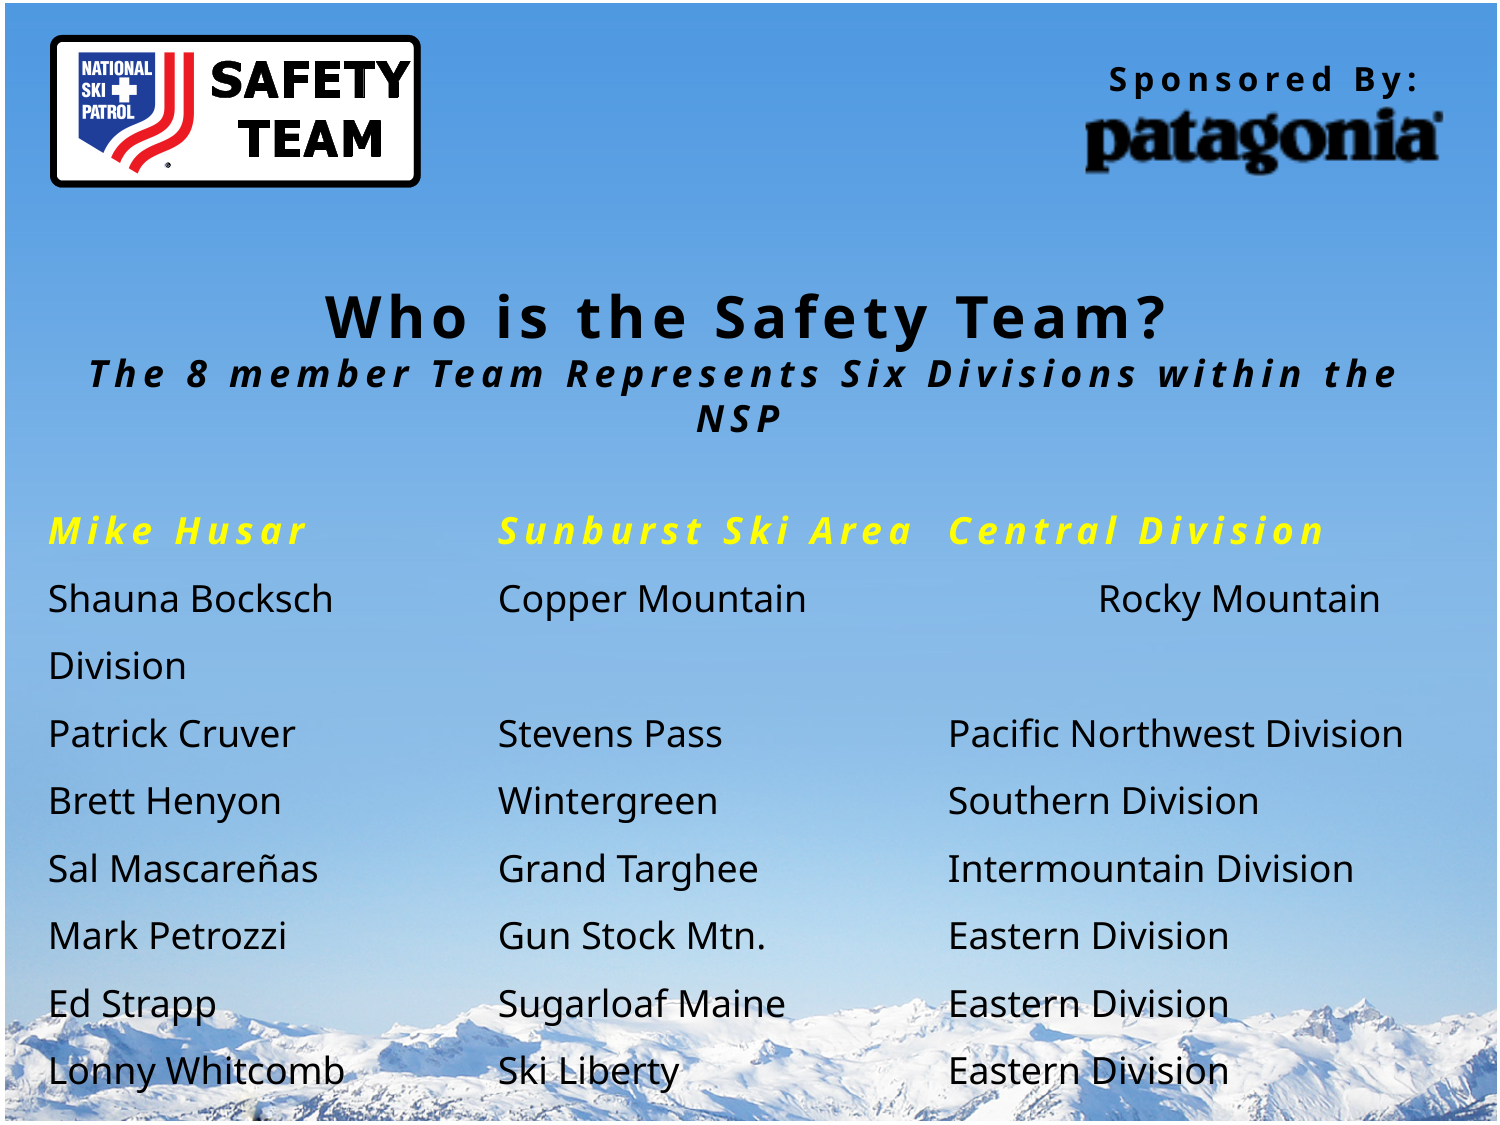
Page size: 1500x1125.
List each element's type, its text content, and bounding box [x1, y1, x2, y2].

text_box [1082, 50, 1451, 180]
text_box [49, 33, 422, 188]
picture [0, 0, 1500, 1125]
text_box Who is the Safety Team? The 8 member Team Represents Six Divisions within the NSP Mike Husar Sunburst Ski Area Central Division Shauna Bocksch Copper Mountain Rocky Mountain Division Patrick Cruver Stevens Pass Pacific Northwest Division Brett Henyon Wintergreen Southern Division Sal Mascareñas Grand Targhee Intermountain Division Mark Petrozzi Gun Stock Mtn. Eastern Division Ed Strapp Sugarloaf Maine Eastern Division Lonny Whitcomb Ski Liberty Eastern Division [33, 237, 1459, 1125]
